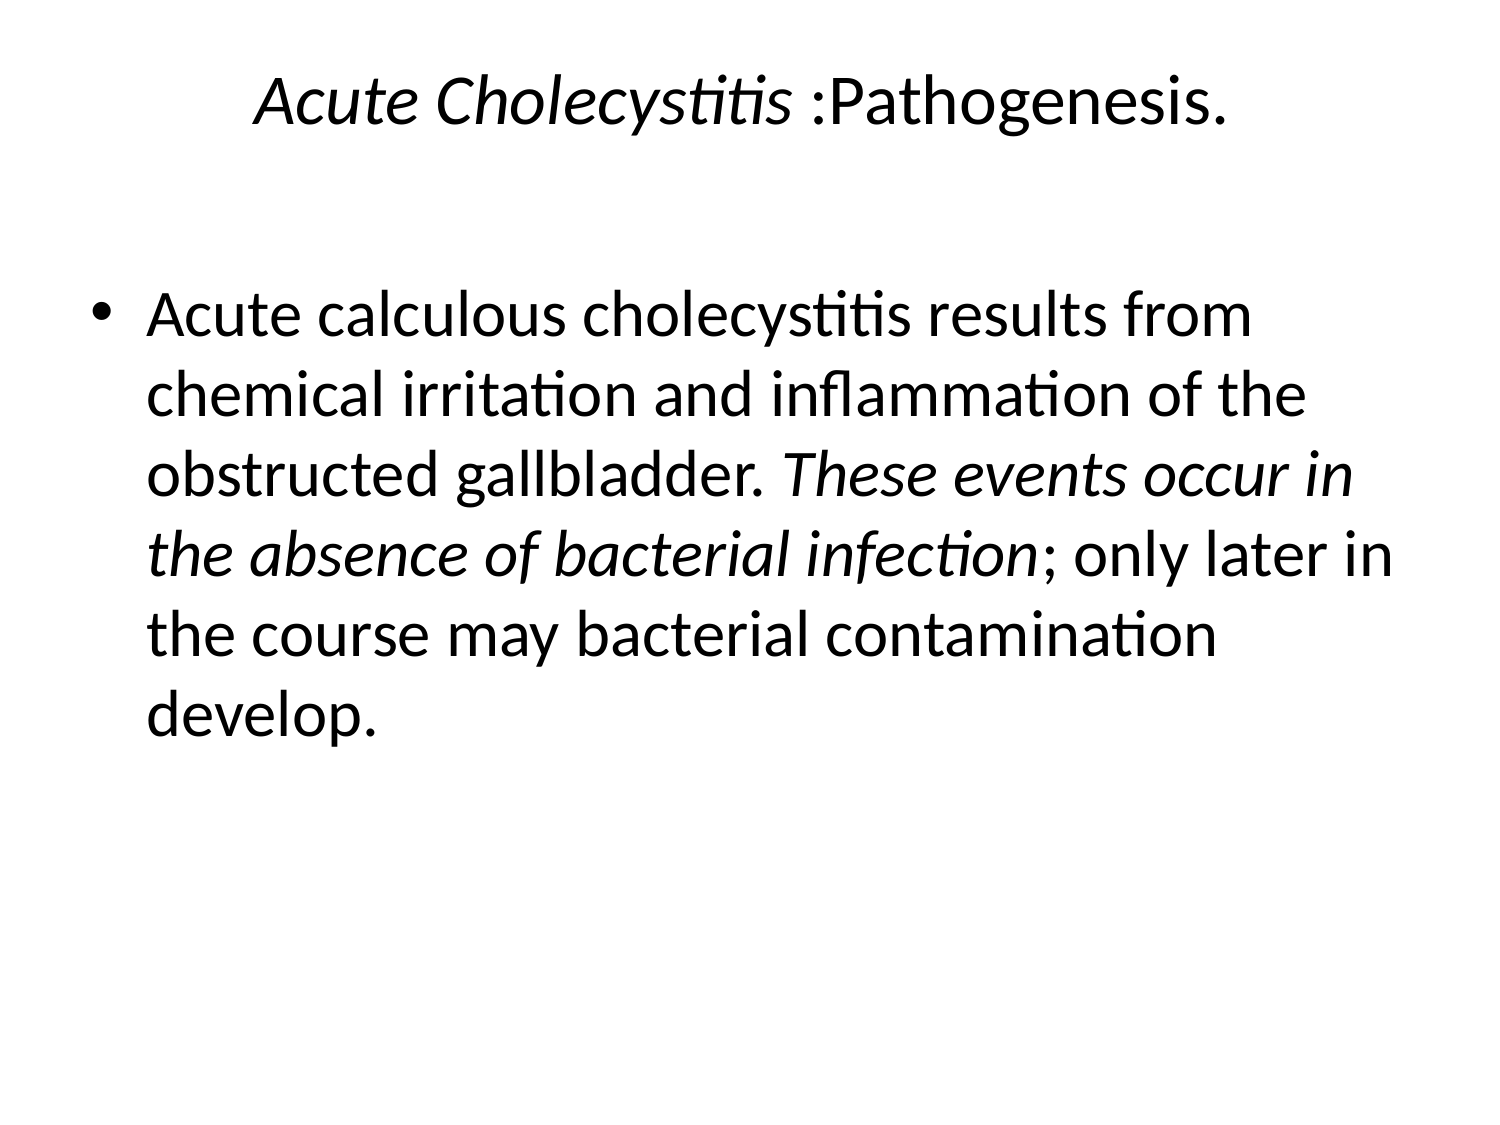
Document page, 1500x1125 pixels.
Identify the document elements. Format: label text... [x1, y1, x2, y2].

list Acute calculous cholecystitis results from chemical irritation and inflammation of the obstructed gallbladder. These events occur in the absence of bacterial infection; only later in the course may bacterial contamination develop. [75, 262, 1425, 1005]
title Acute Cholecystitis :Pathogenesis. [75, 45, 1425, 233]
